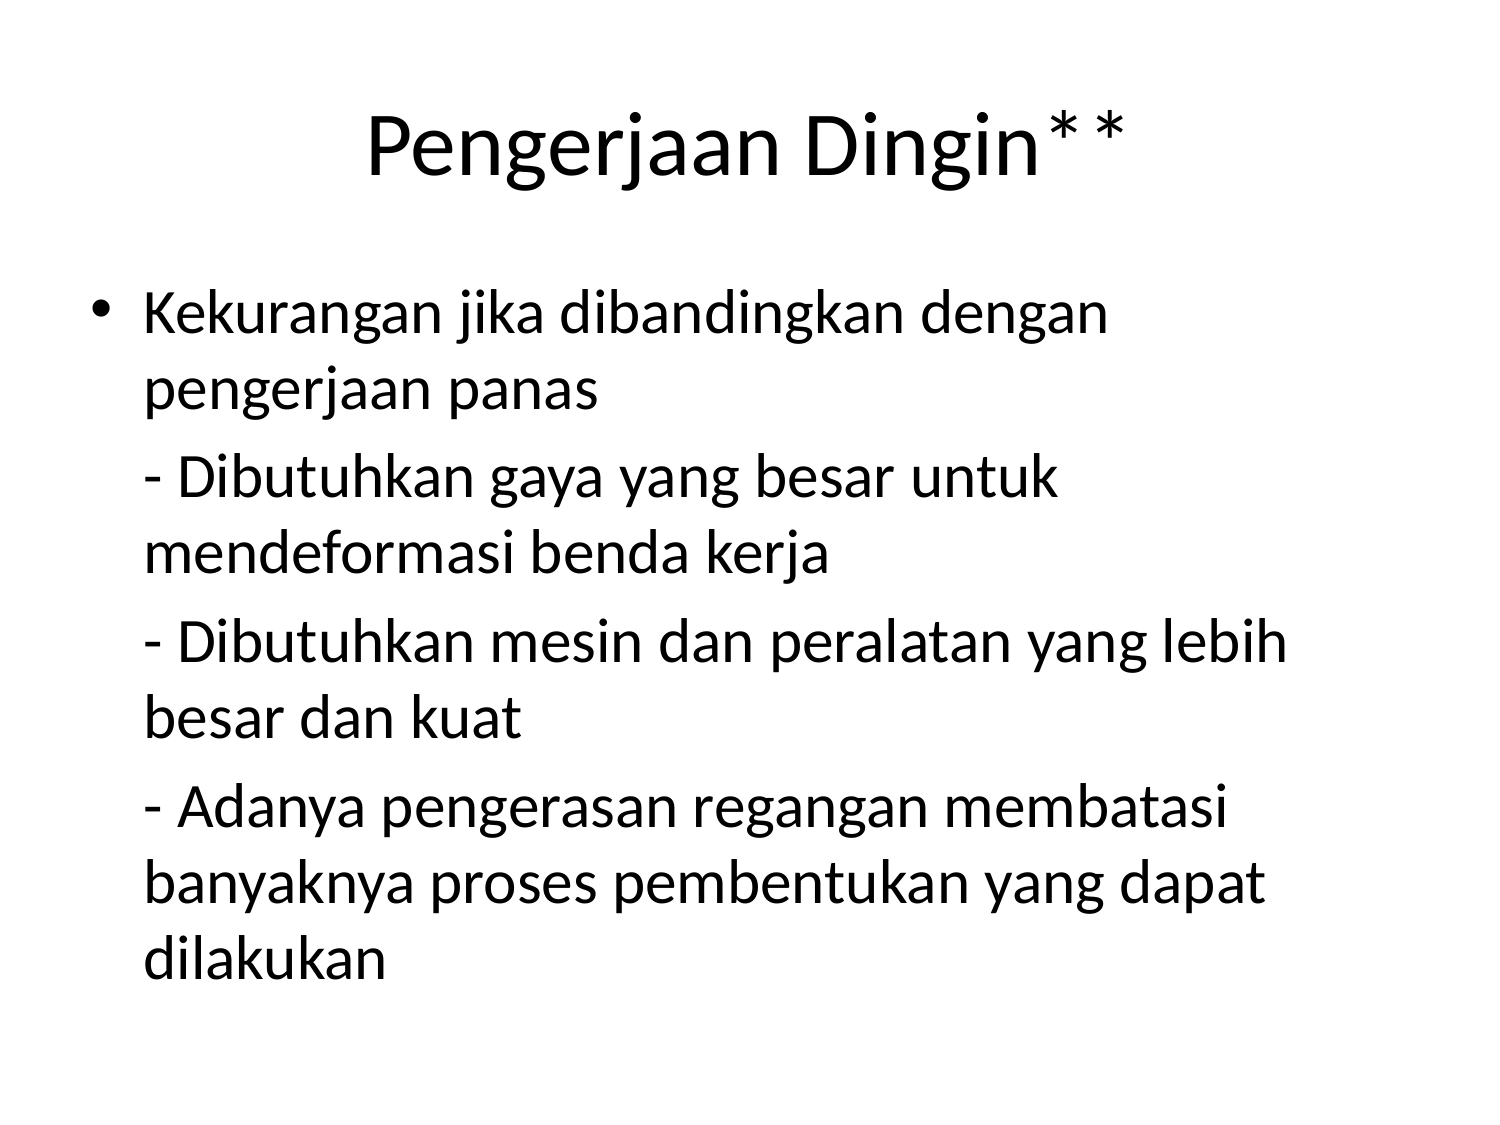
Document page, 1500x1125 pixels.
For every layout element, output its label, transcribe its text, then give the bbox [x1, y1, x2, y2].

title Pengerjaan Dingin** [75, 45, 1425, 233]
list Kekurangan jika dibandingkan dengan pengerjaan panas - Dibutuhkan gaya yang besar untuk mendeformasi benda kerja - Dibutuhkan mesin dan peralatan yang lebih besar dan kuat - Adanya pengerasan regangan membatasi banyaknya proses pembentukan yang dapat dilakukan [75, 262, 1425, 1005]
